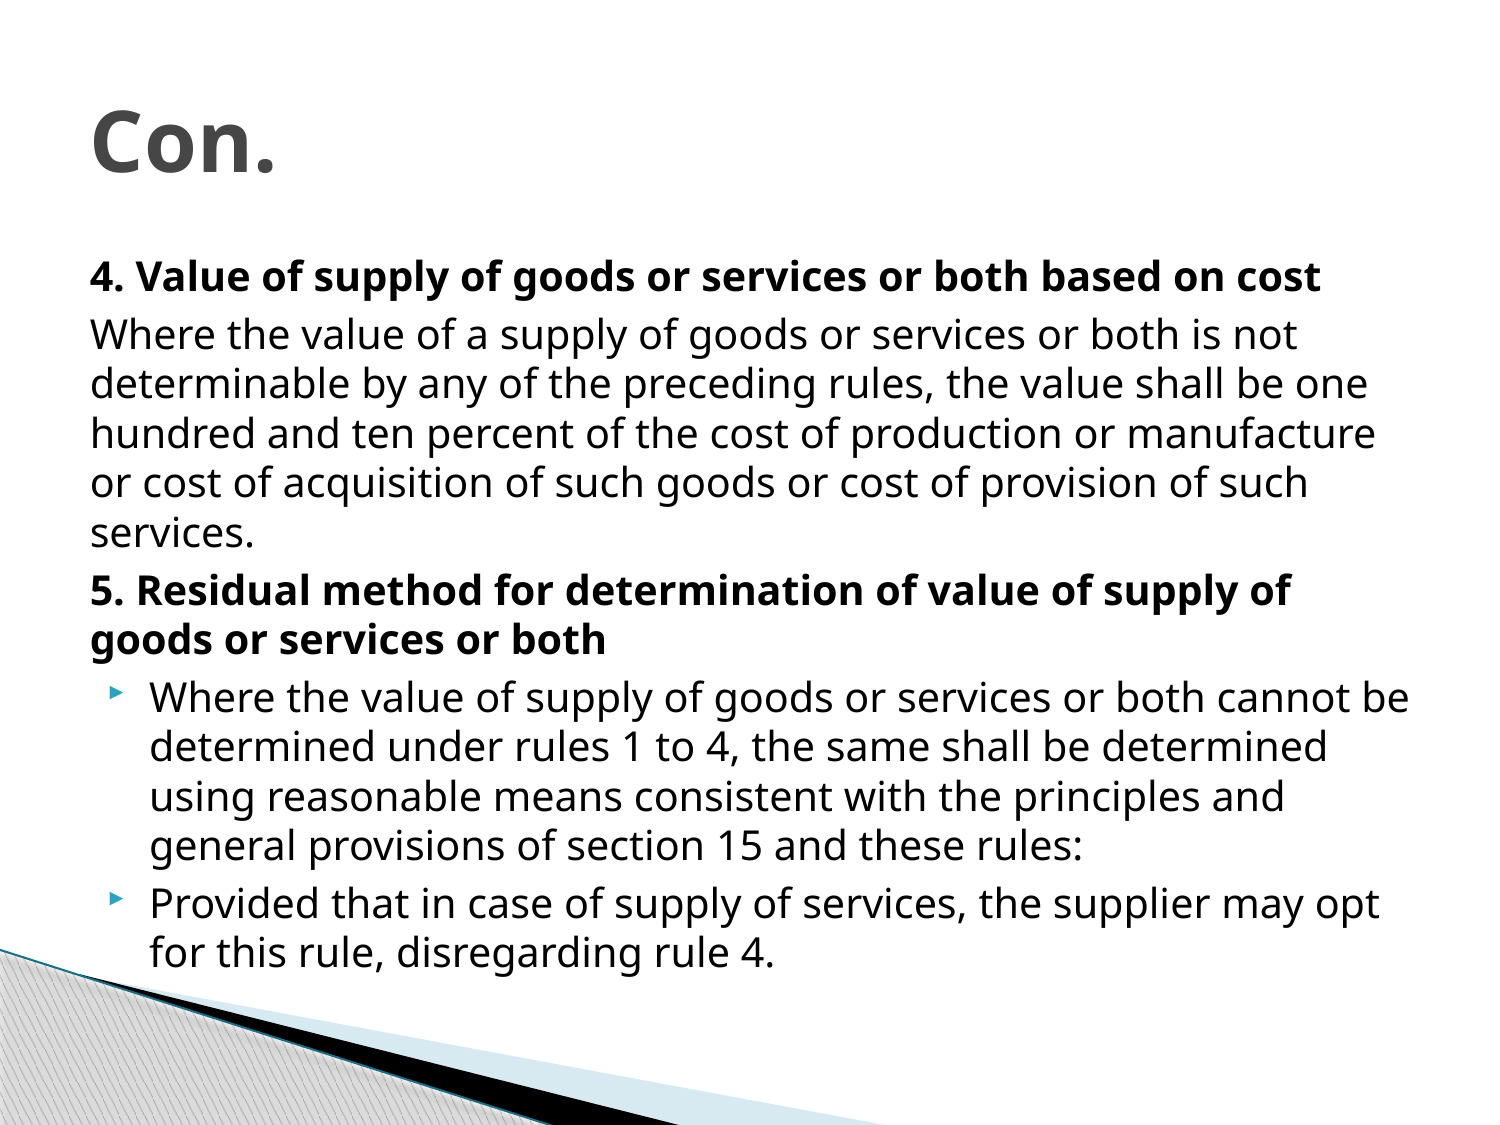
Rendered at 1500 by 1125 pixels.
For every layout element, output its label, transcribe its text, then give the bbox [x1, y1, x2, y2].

list 4. Value of supply of goods or services or both based on cost Where the value of a supply of goods or services or both is not determinable by any of the preceding rules, the value shall be one hundred and ten percent of the cost of production or manufacture or cost of acquisition of such goods or cost of provision of such services. 5. Residual method for determination of value of supply of goods or services or both Where the value of supply of goods or services or both cannot be determined under rules 1 to 4, the same shall be determined using reasonable means consistent with the principles and general provisions of section 15 and these rules: Provided that in case of supply of services, the supplier may opt for this rule, disregarding rule 4. [75, 243, 1425, 986]
title Con. [75, 45, 1425, 233]
